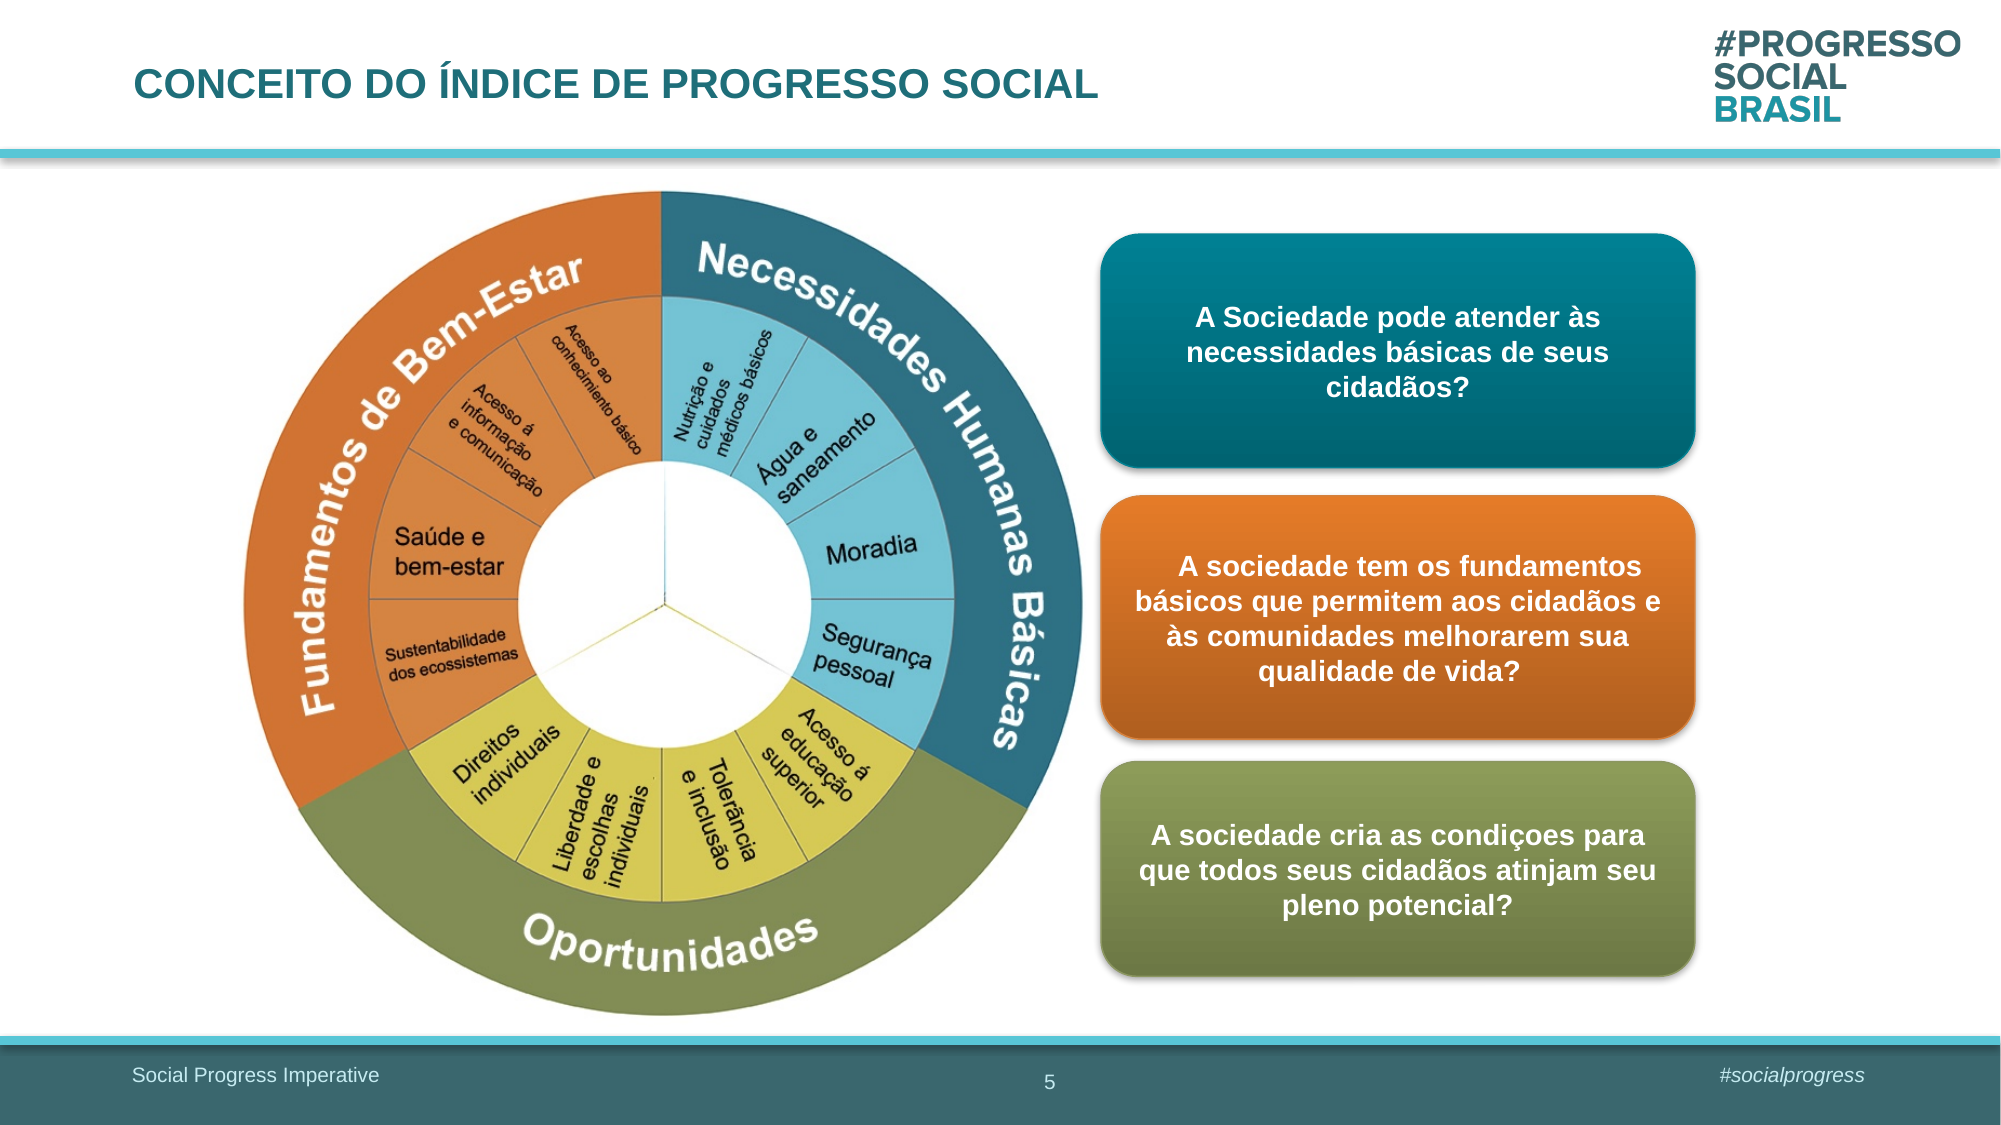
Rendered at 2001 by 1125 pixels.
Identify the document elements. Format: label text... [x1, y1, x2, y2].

slide_number 5 [999, 1061, 1100, 1125]
text_box A sociedade cria as condiçoes para que todos seus cidadãos atinjam seu pleno potencial? [1100, 760, 1696, 978]
picture [1714, 30, 1961, 122]
title CONCEITO DO índice de progresso social [131, 25, 1866, 146]
picture [238, 176, 1088, 1027]
text_box A Sociedade pode atender às necessidades básicas de seus cidadãos? [1100, 233, 1696, 469]
text_box A sociedade tem os fundamentos básicos que permitem aos cidadãos e às comunidades melhorarem sua qualidade de vida? [1100, 495, 1696, 741]
